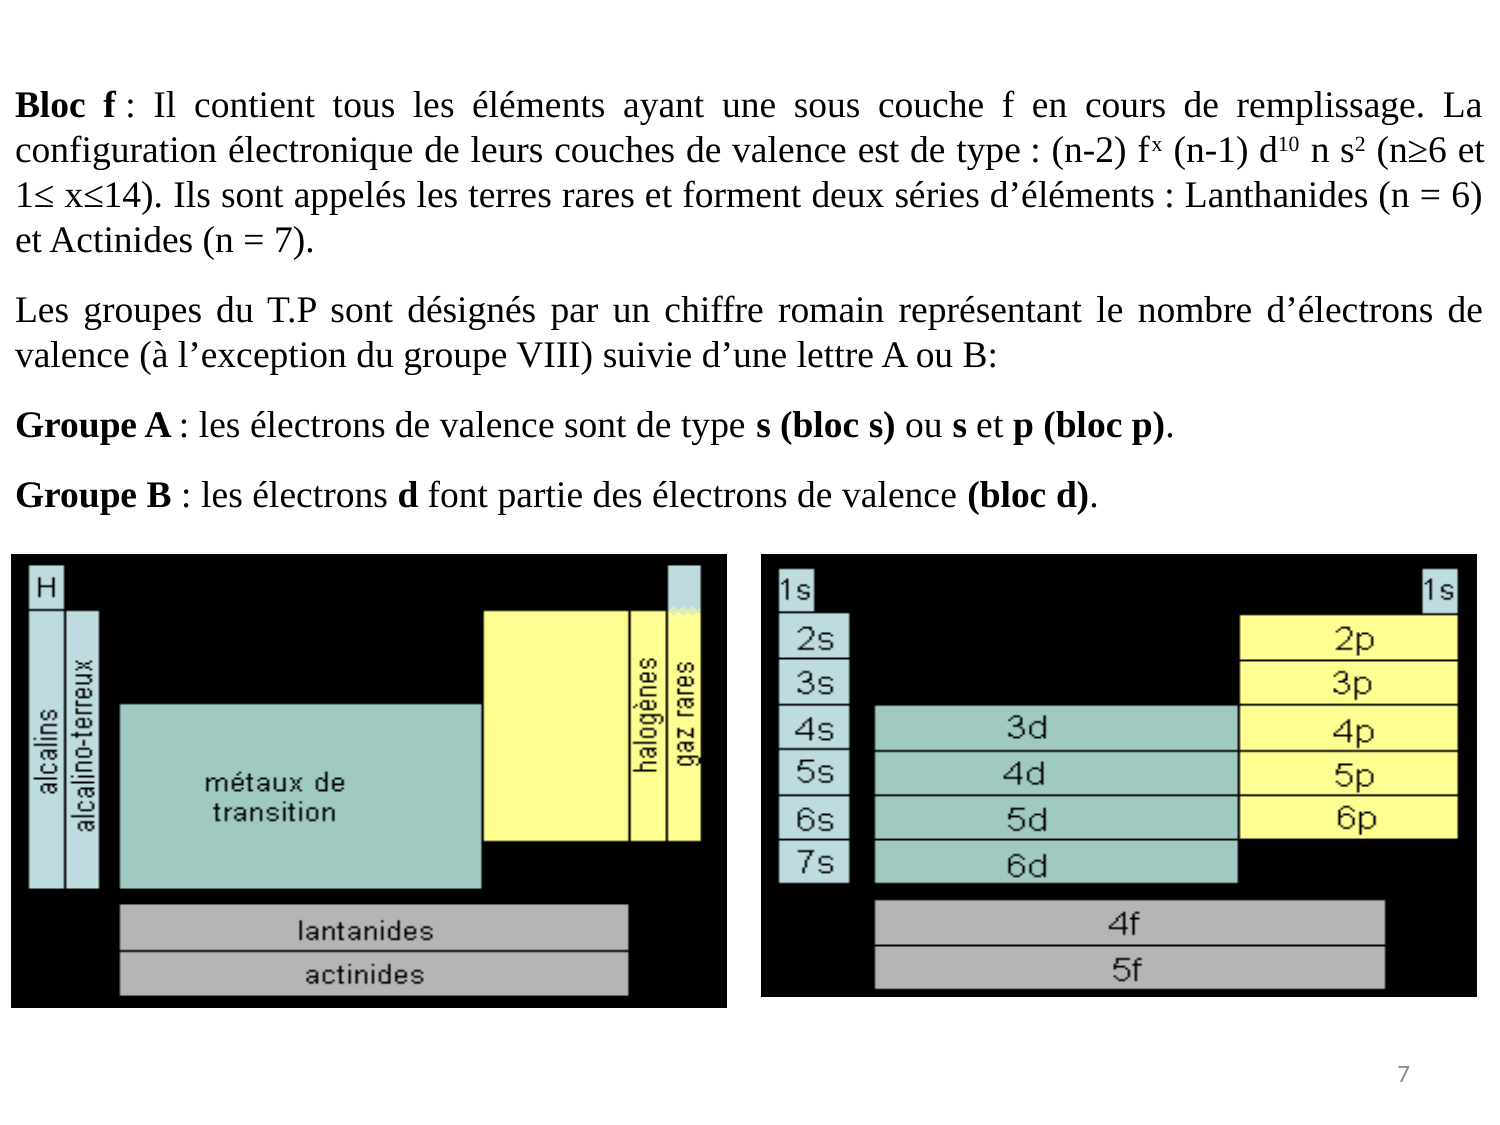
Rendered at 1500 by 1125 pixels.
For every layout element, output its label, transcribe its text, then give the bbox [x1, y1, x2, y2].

text_box Bloc f : Il contient tous les éléments ayant une sous couche f en cours de remplissage. La configuration électronique de leurs couches de valence est de type : (n-2) fx (n-1) d10 n s2 (n≥6 et 1≤ x≤14). Ils sont appelés les terres rares et forment deux séries d’éléments : Lanthanides (n = 6) et Actinides (n = 7). Les groupes du T.P sont désignés par un chiffre romain représentant le nombre d’électrons de valence (à l’exception du groupe VIII) suivie d’une lettre A ou B: Groupe A : les électrons de valence sont de type s (bloc s) ou s et p (bloc p). Groupe B : les électrons d font partie des électrons de valence (bloc d). [0, 72, 1500, 523]
picture [761, 553, 1477, 998]
slide_number 7 [1074, 1042, 1425, 1103]
picture [11, 553, 727, 1009]
